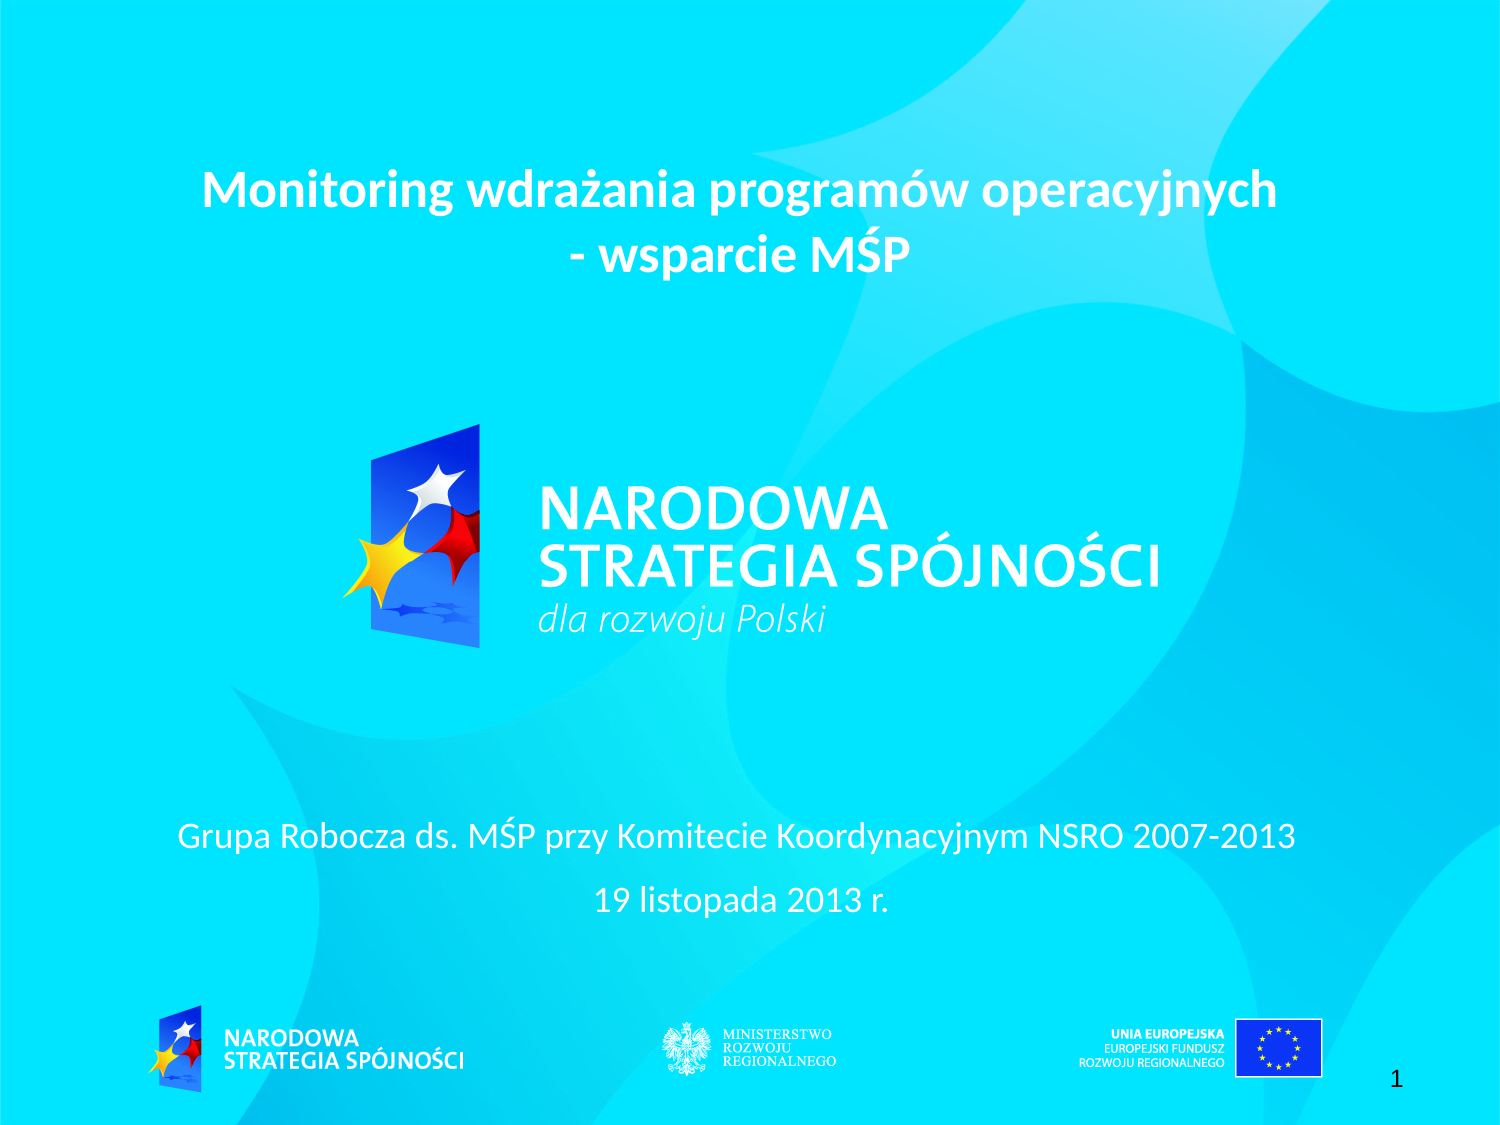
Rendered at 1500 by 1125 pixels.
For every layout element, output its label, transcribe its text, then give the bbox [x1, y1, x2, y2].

text_box Grupa Robocza ds. MŚP przy Komitecie Koordynacyjnym NSRO 2007-2013 19 listopada 2013 r. [23, 803, 1459, 928]
text_box Monitoring wdrażania programów operacyjnych - wsparcie MŚP [29, 145, 1465, 291]
picture [0, 0, 1500, 1125]
slide_number 1 [1328, 1055, 1419, 1115]
